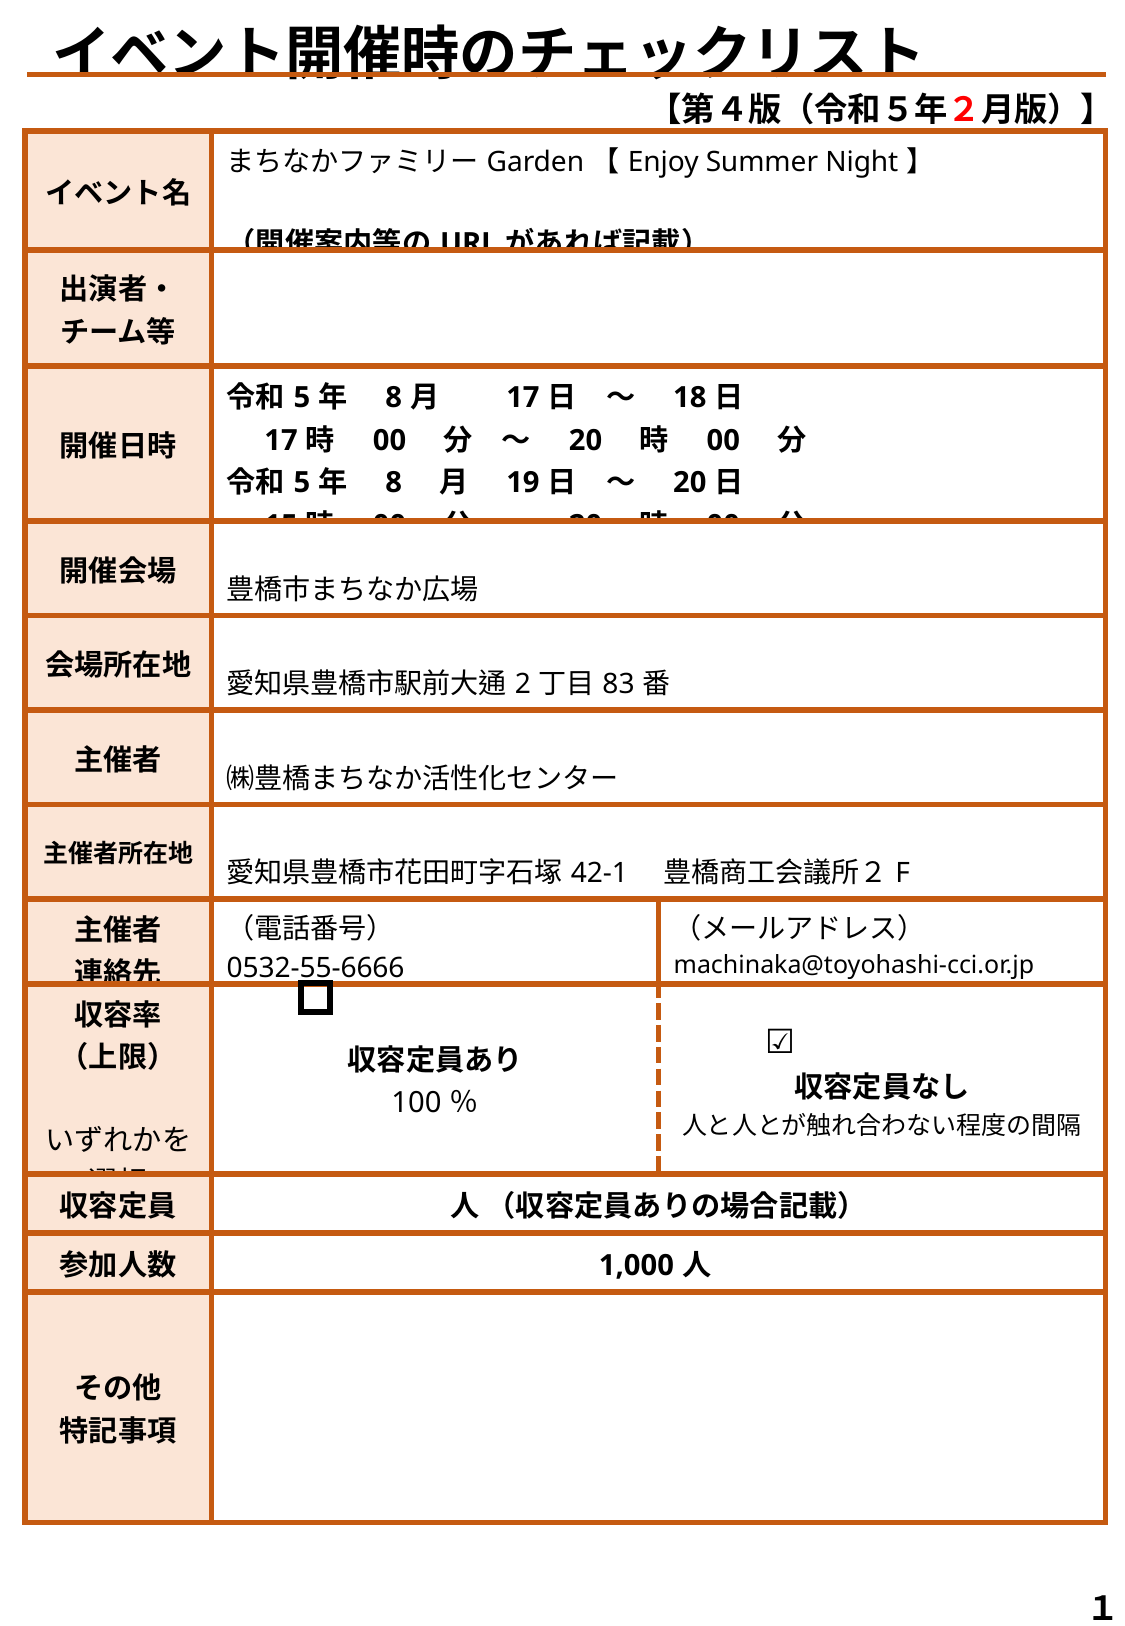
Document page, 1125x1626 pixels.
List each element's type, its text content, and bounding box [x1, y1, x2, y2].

table_cell 主催者 連絡先 [28, 902, 209, 981]
table_cell 出演者・ チーム等 [28, 253, 209, 363]
table_cell 収容率 （上限） いずれかを選択 [28, 987, 209, 1171]
table_header イベント名 [28, 134, 209, 247]
table_cell その他 特記事項 [28, 1295, 209, 1520]
table_cell 愛知県豊橋市花田町字石塚42-1 豊橋商工会議所２F [214, 807, 1103, 896]
text_box １ [1058, 1580, 1125, 1625]
table_cell 参加人数 [28, 1236, 209, 1289]
table_cell 豊橋市まちなか広場 [214, 524, 1103, 613]
table_cell 収容定員あり 100％ [214, 987, 659, 1171]
table_header まちなかファミリーGarden【Enjoy Summer Night】 （開催案内等のURLがあれば記載） [214, 134, 1103, 247]
table_cell ㈱豊橋まちなか活性化センター [214, 713, 1103, 802]
table_cell （メールアドレス） machinaka@toyohashi-cci.or.jp [661, 902, 1103, 981]
table_cell [214, 1295, 1103, 1520]
table_cell 主催者所在地 [28, 807, 209, 896]
table_cell 1,000人 [214, 1236, 1103, 1289]
table_cell 主催者 [28, 713, 209, 802]
table_cell 収容定員 [28, 1177, 209, 1230]
table_cell 開催会場 [28, 524, 209, 613]
table_cell 開催日時 [28, 369, 209, 518]
table_cell 愛知県豊橋市駅前大通2丁目83番 [214, 618, 1103, 707]
table_cell 人 （収容定員ありの場合記載） [214, 1177, 1103, 1230]
table_cell （電話番号） 0532-55-6666 [214, 902, 656, 981]
text_box 【第４版（令和５年２月版）】 [619, 95, 1125, 136]
table_cell ☑ 収容定員なし 人と人とが触れ合わない程度の間隔 [659, 987, 1103, 1171]
table_cell 令和5年 8月 17日 ～ 18日 17時 00 分 ～ 20 時 00 分 令和5年 8 月 19日 ～ 20日 15時 00 分 ～ 20 時 00 分 [214, 369, 1103, 518]
table_cell 会場所在地 [28, 618, 209, 707]
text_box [0, 8, 1125, 95]
table_cell [214, 253, 1103, 363]
text_box [300, 982, 331, 1013]
